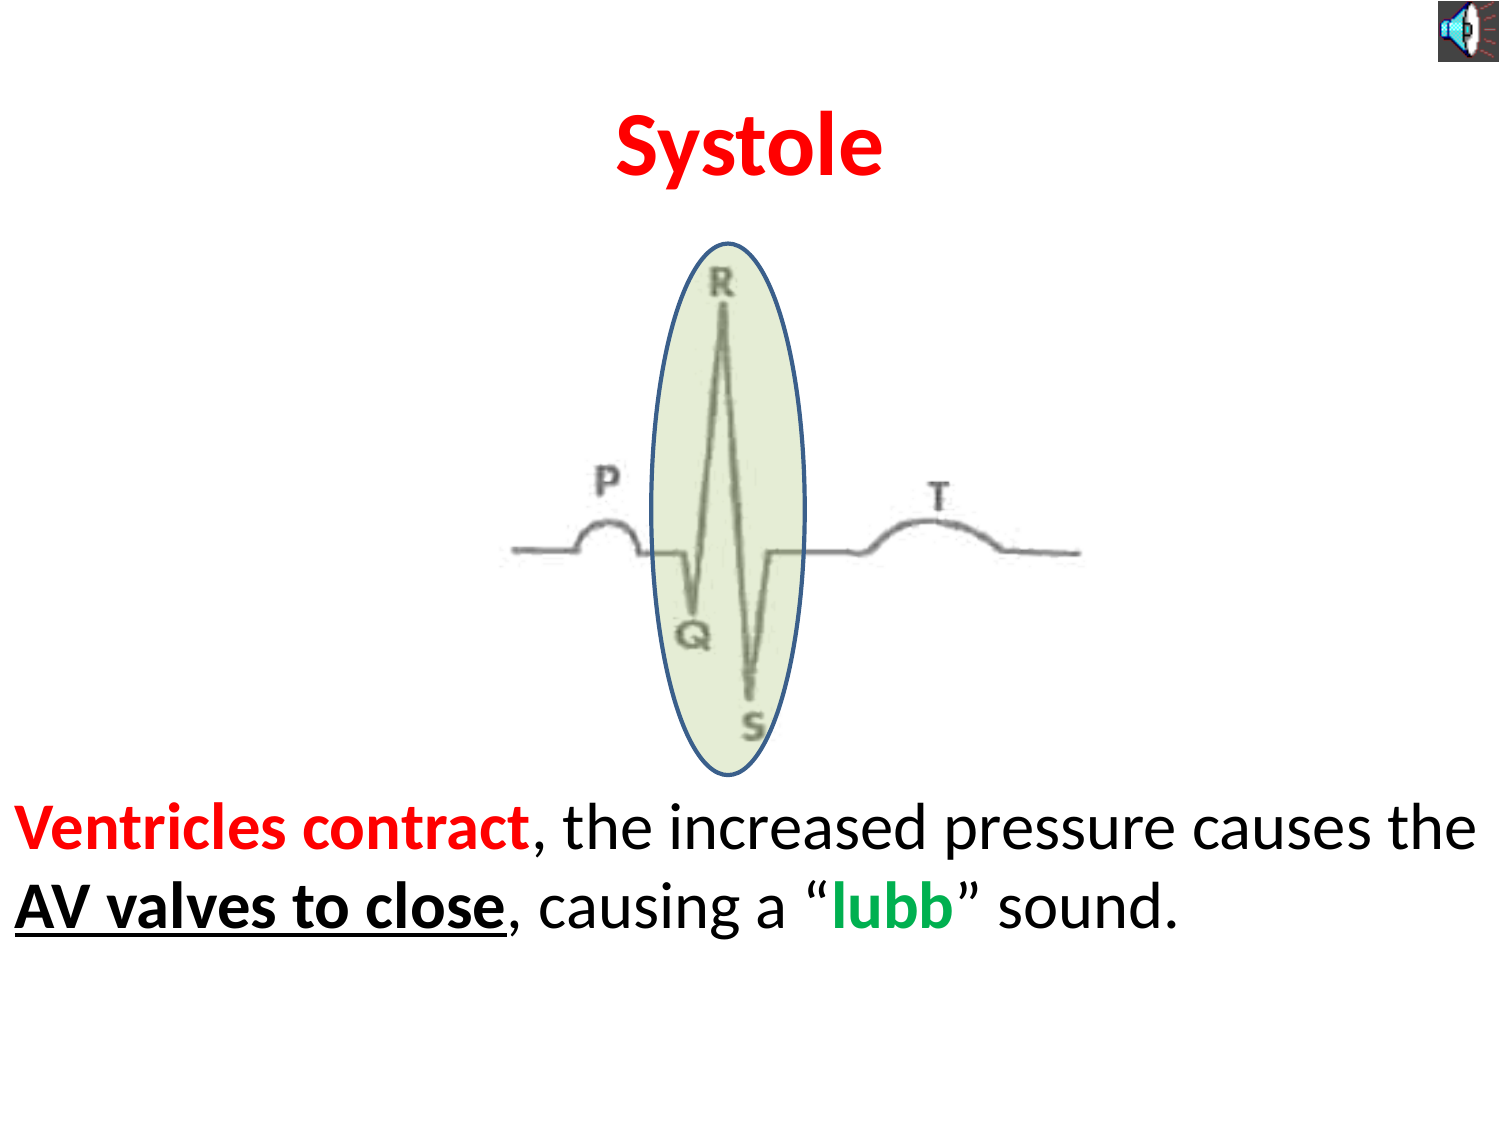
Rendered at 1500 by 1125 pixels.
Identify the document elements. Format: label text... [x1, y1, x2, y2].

picture [477, 243, 1127, 806]
text_box Ventricles contract, the increased pressure causes the AV valves to close, causing a “lubb” sound. [0, 775, 1500, 1043]
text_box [1437, 0, 1500, 63]
title Systole [75, 45, 1425, 233]
